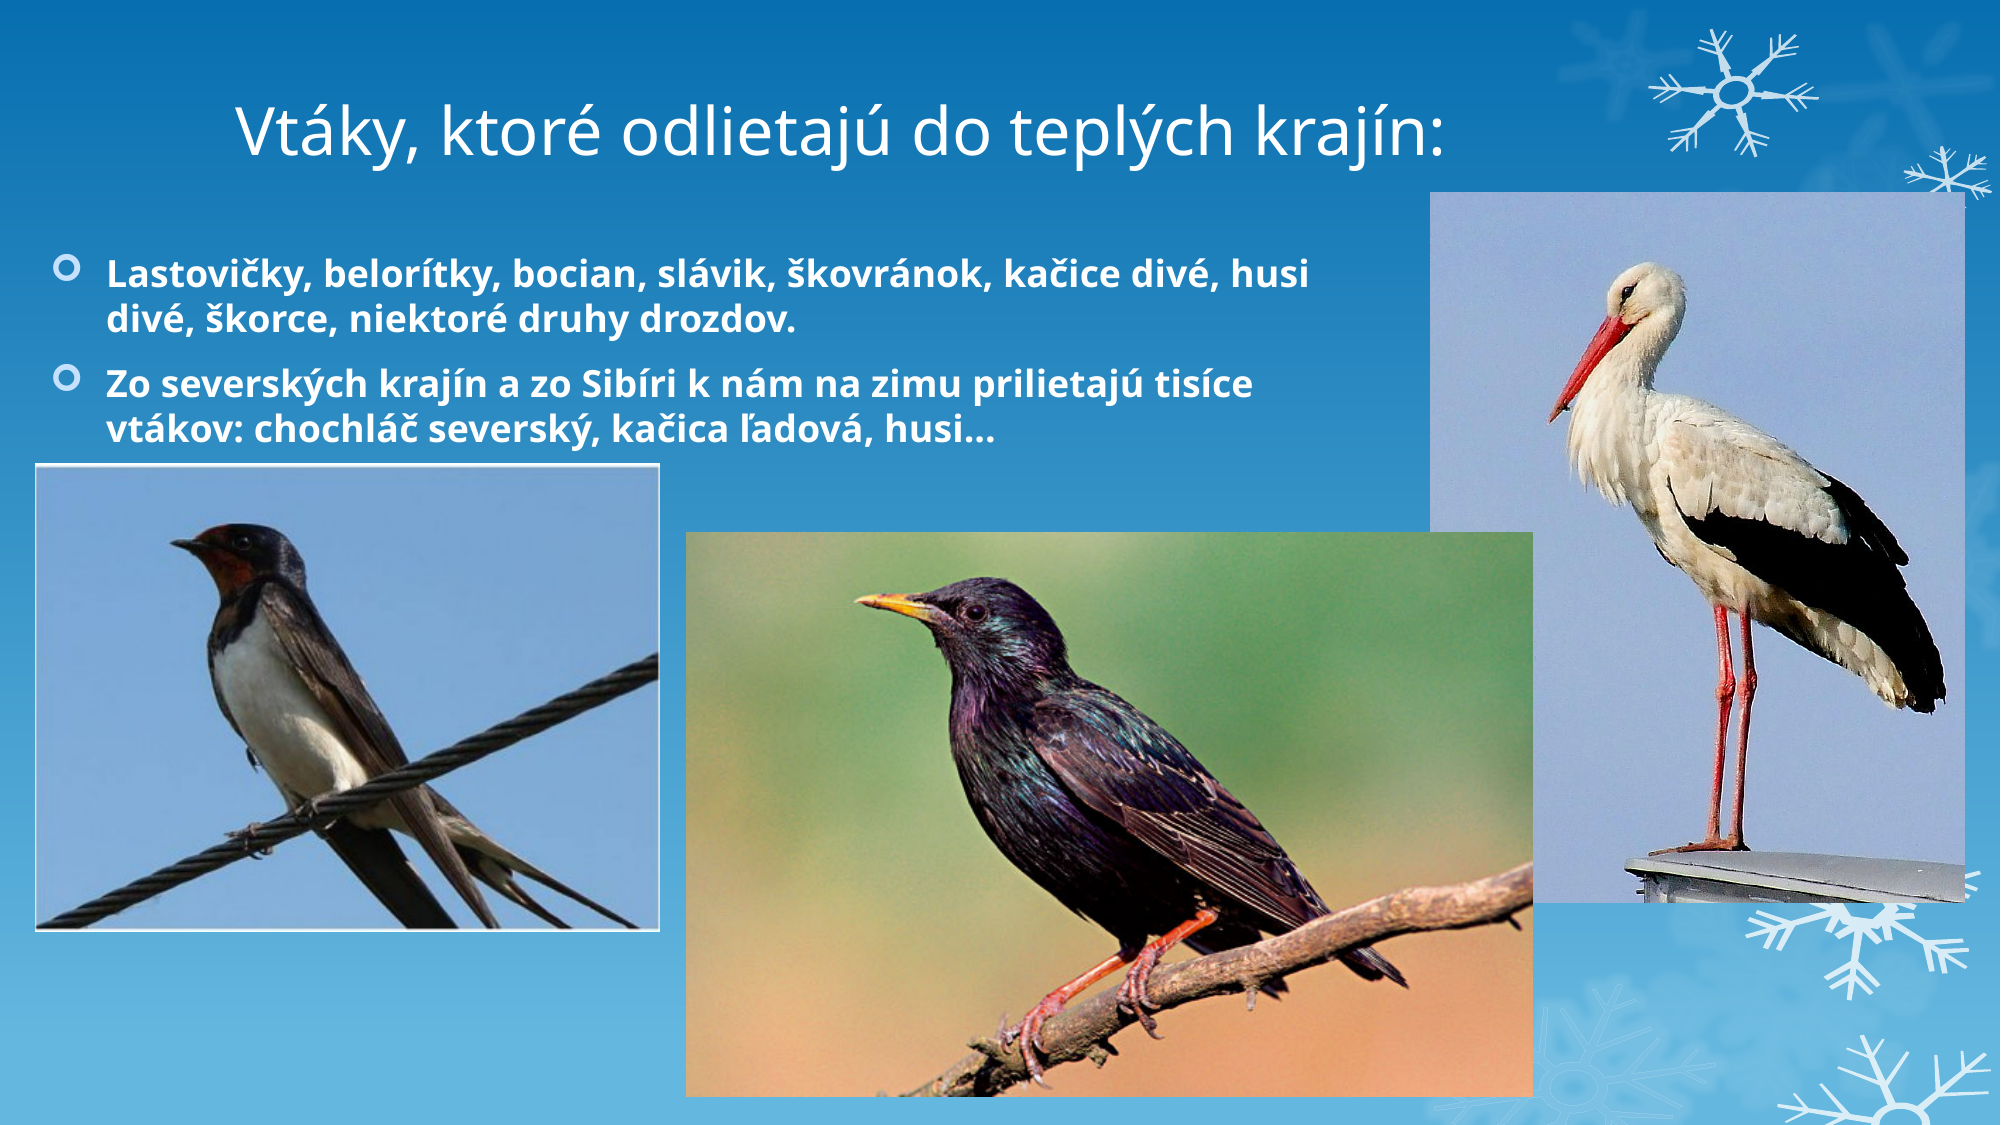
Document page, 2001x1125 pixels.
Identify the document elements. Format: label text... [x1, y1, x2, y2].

list Lastovičky, belorítky, bocian, slávik, škovránok, kačice divé, husi divé, škorce, niektoré druhy drozdov. Zo severských krajín a zo Sibíri k nám na zimu prilietajú tisíce vtákov: chochláč severský, kačica ľadová, husi... [35, 217, 1338, 483]
picture [34, 462, 661, 933]
title Vtáky, ktoré odlietajú do teplých krajín: [220, 39, 1780, 218]
picture [685, 191, 1966, 1098]
